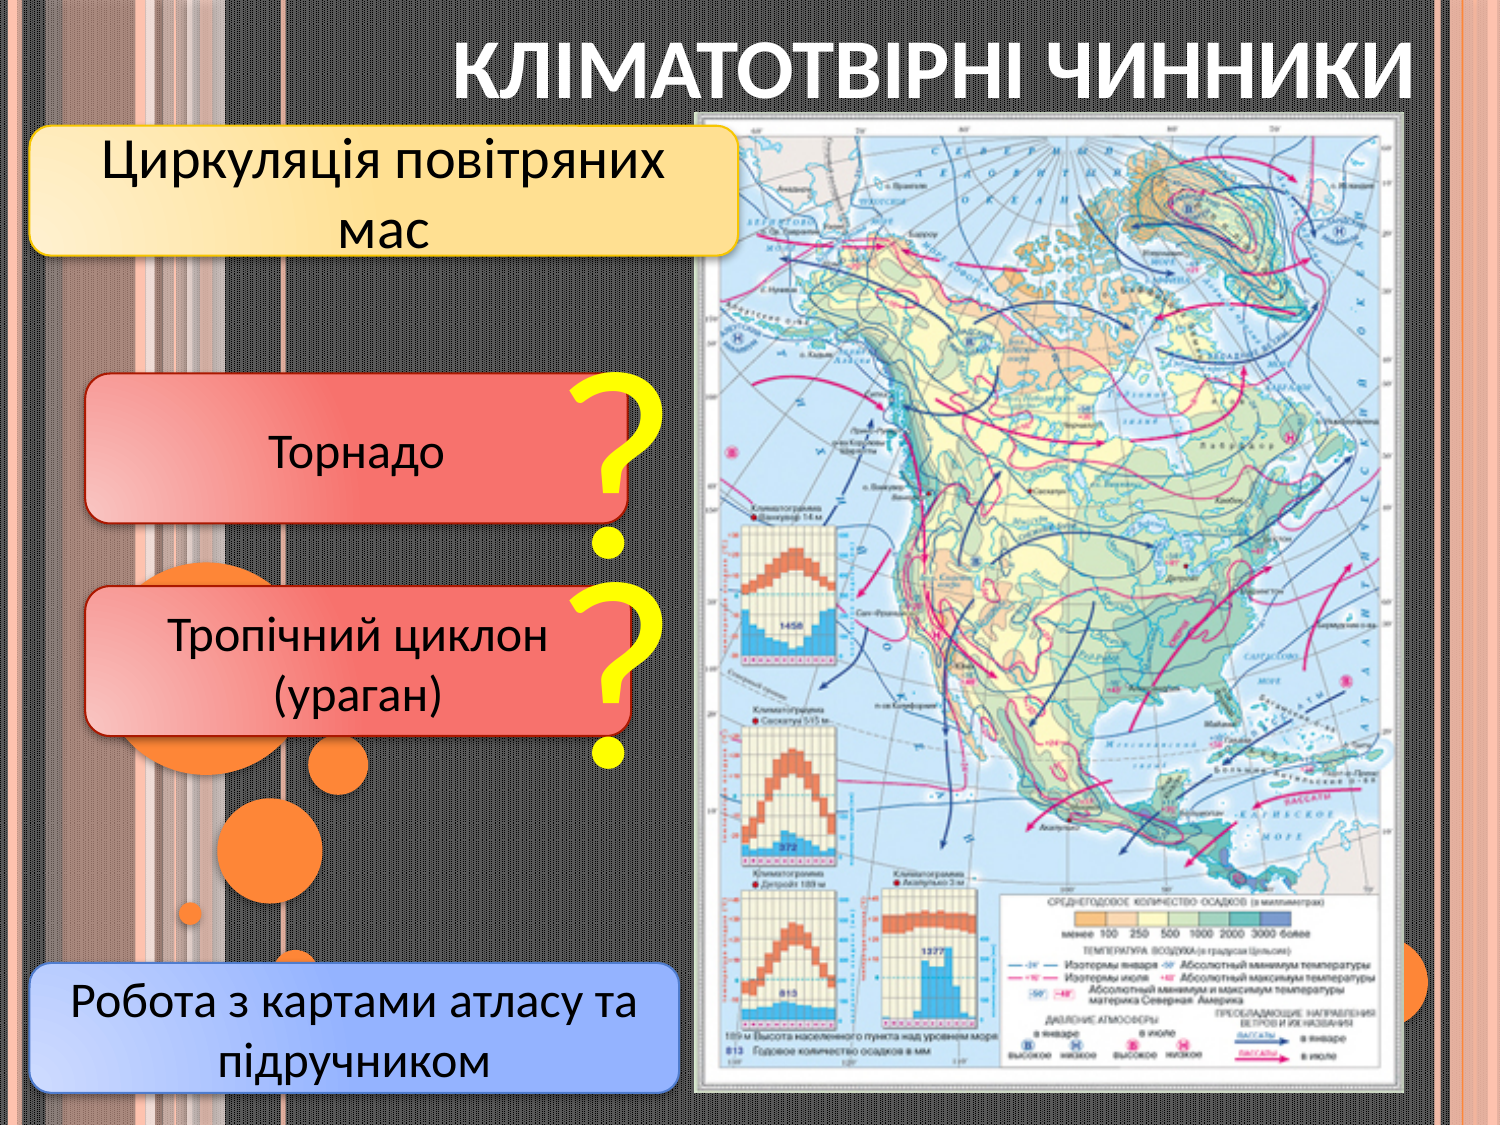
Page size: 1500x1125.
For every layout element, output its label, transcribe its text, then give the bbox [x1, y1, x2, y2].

text_box Циркуляція повітряних мас [28, 124, 688, 257]
text_box ? [538, 489, 688, 830]
picture [694, 111, 1404, 1094]
text_box ? [538, 279, 688, 489]
text_box Робота з картами атласу та підручником [28, 961, 681, 1094]
text_box Тропічний циклон (ураган) [84, 585, 538, 738]
text_box Торнадо [84, 372, 538, 525]
title КЛІМАТОТВІРНІ ЧИННИКИ [206, 4, 1432, 123]
